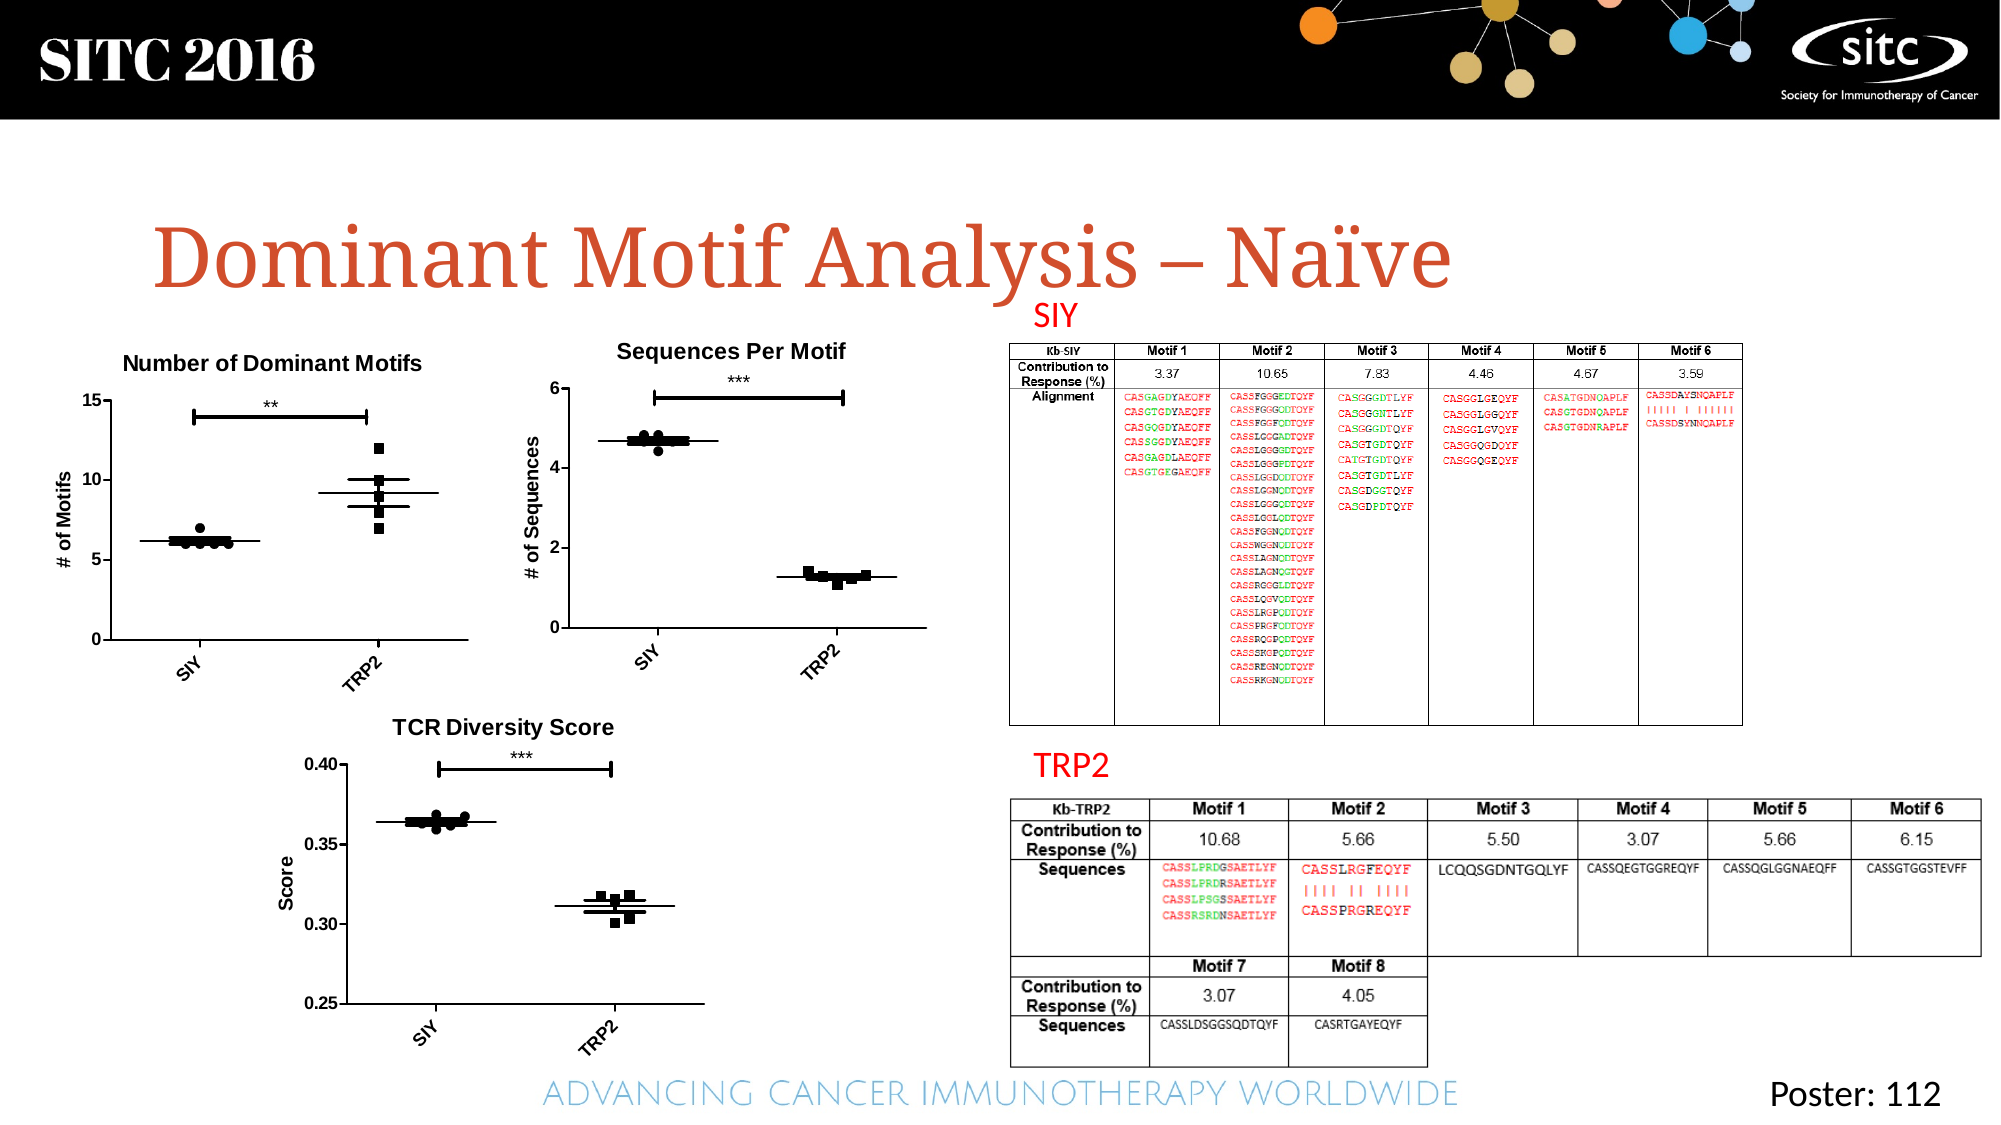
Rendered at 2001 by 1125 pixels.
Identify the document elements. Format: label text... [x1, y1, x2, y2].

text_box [257, 697, 716, 1076]
text_box TRP2 [1018, 733, 1266, 793]
picture [0, 0, 2000, 1125]
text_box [503, 321, 939, 700]
text_box SIY [1018, 282, 1266, 333]
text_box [35, 333, 480, 712]
title Dominant Motif Analysis – Naïve [137, 152, 1863, 370]
text_box Poster: 112 [1755, 1079, 1970, 1122]
